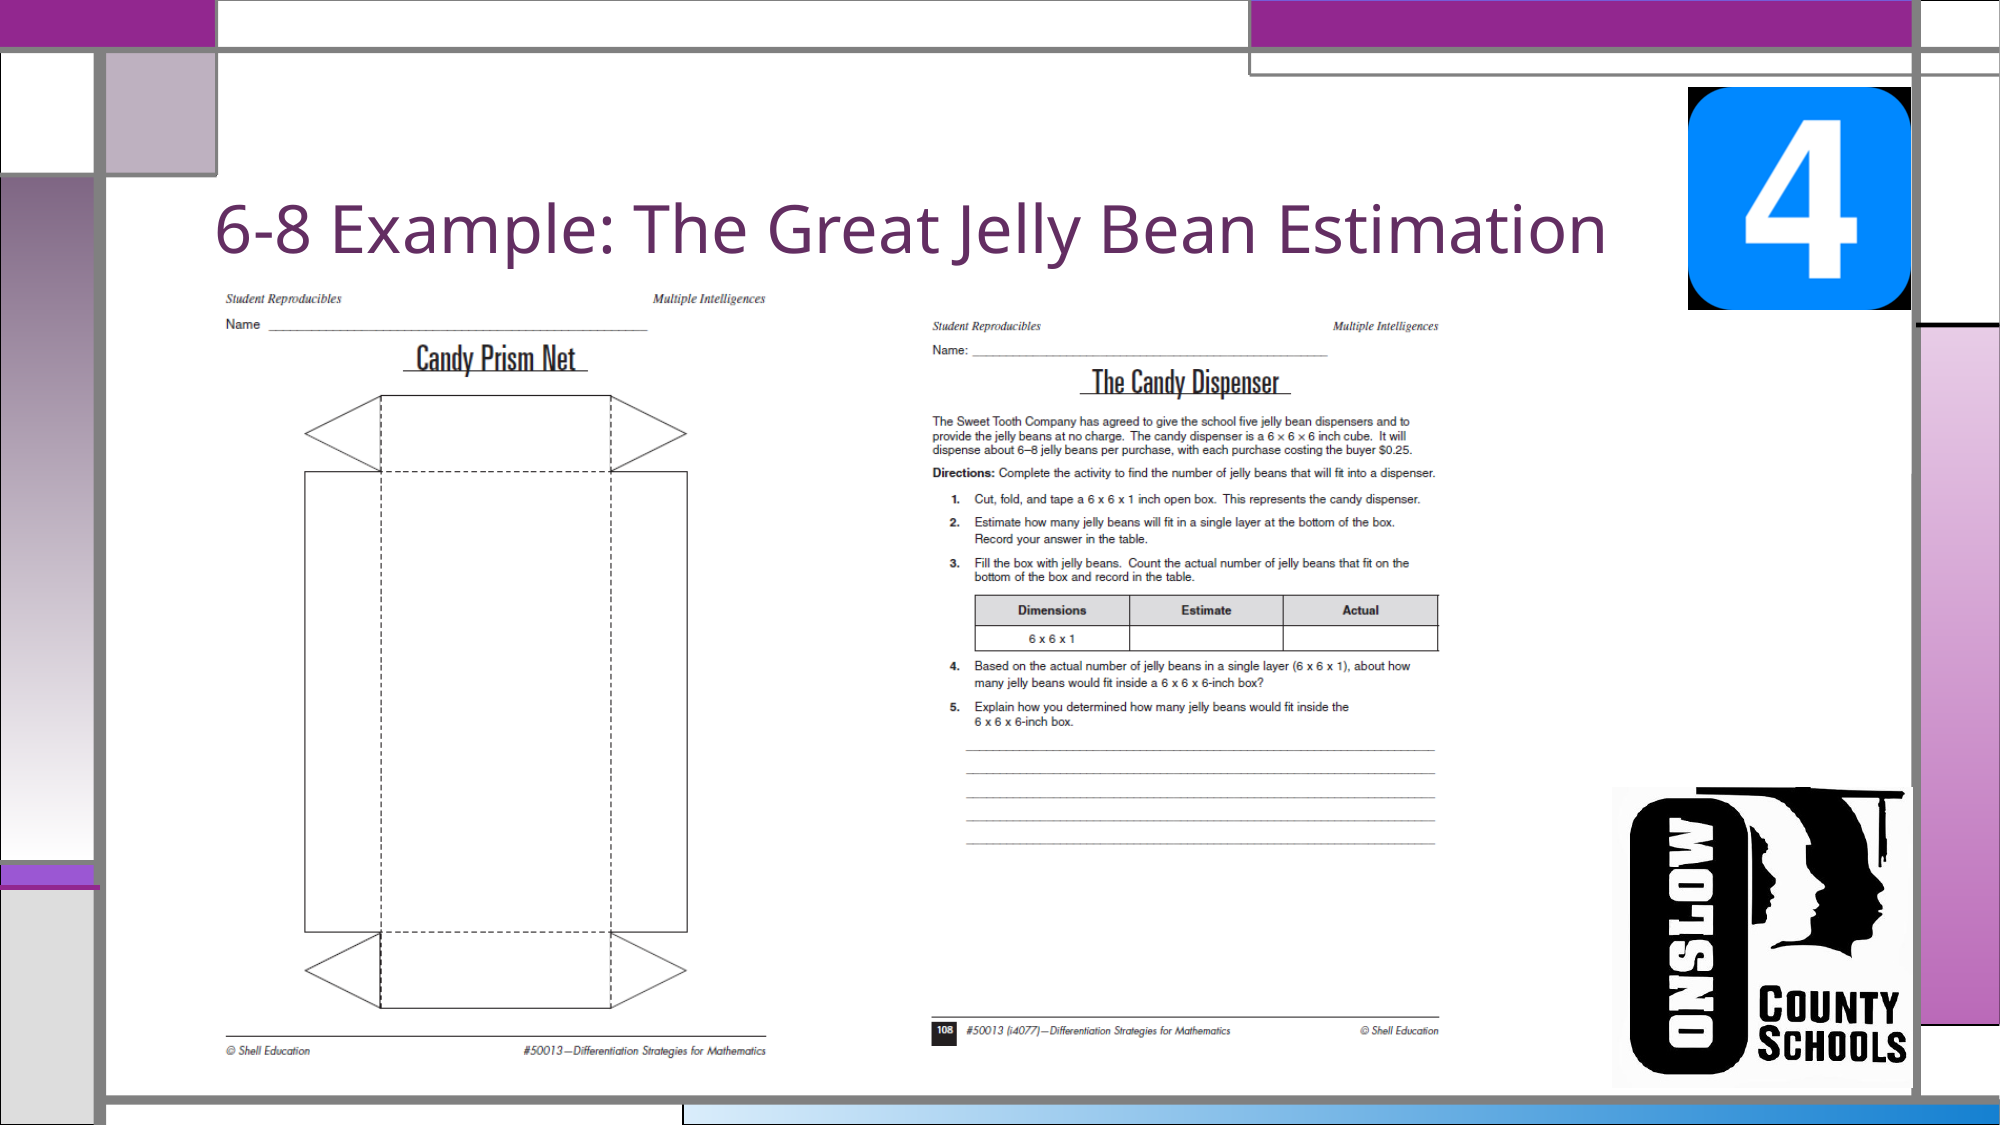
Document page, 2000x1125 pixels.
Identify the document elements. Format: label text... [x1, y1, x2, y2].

picture [920, 304, 1474, 1046]
picture [1688, 87, 1911, 310]
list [199, 274, 782, 1076]
title 6-8 Example: The Great Jelly Bean Estimation [199, 87, 1688, 275]
picture [1612, 787, 1913, 1088]
